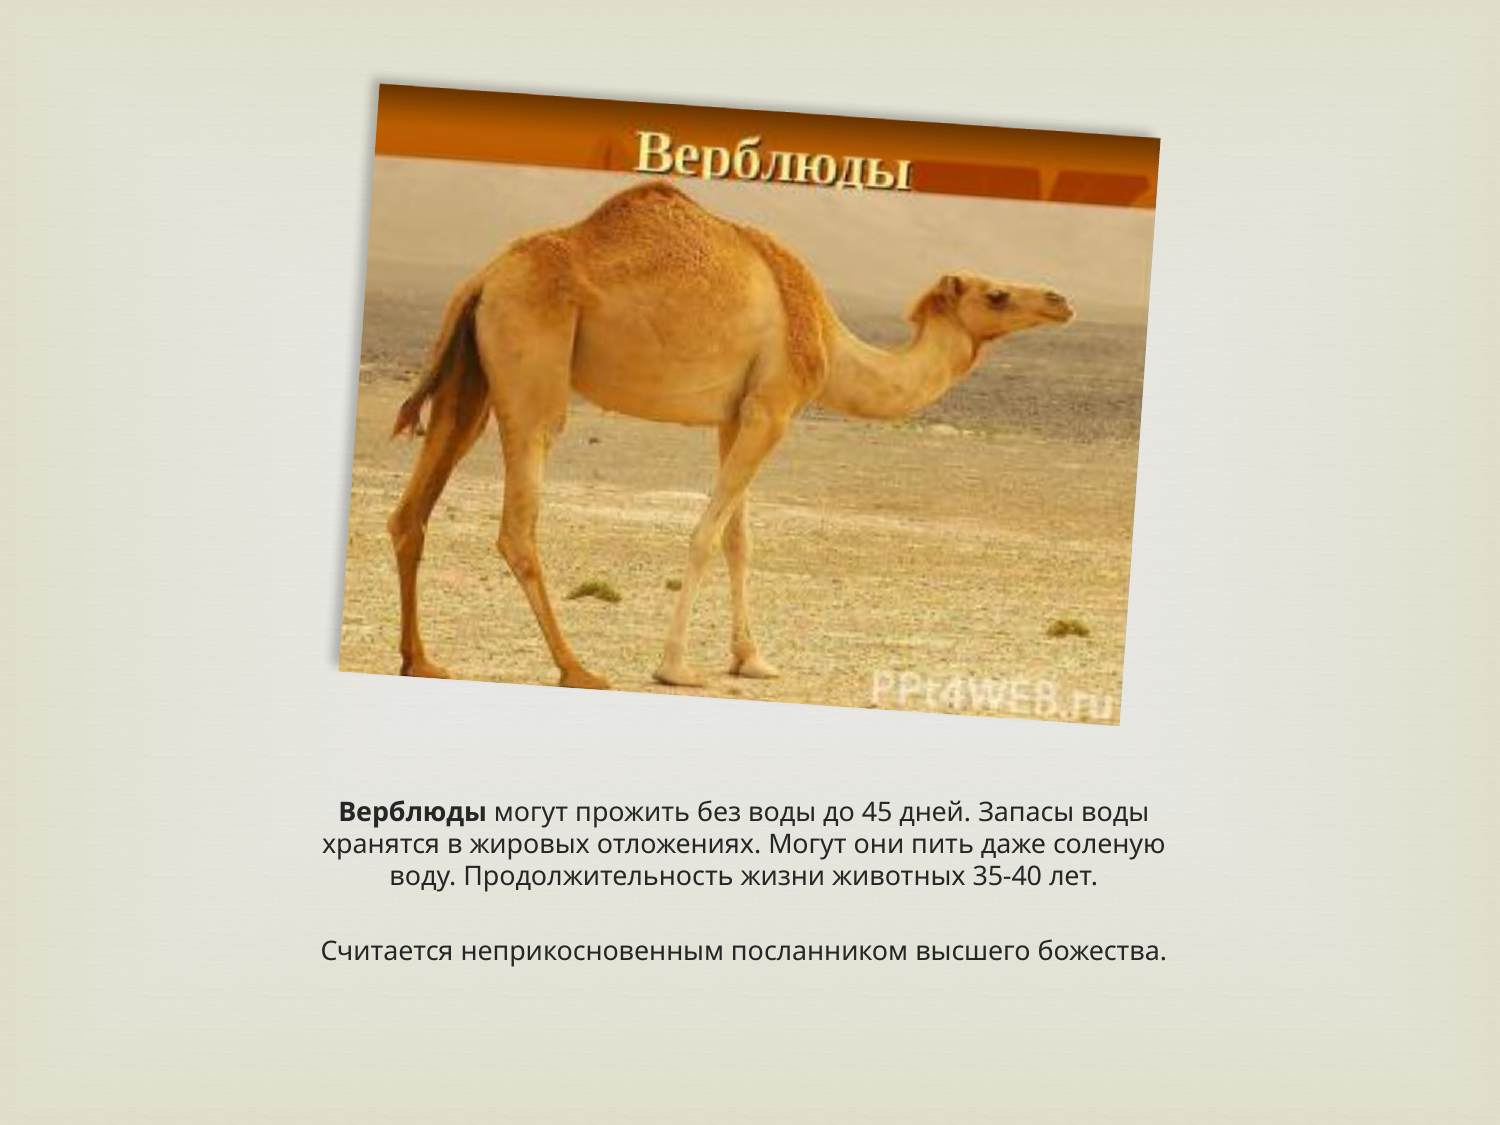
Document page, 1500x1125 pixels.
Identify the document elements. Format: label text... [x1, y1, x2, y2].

list Верблюды могут прожить без воды до 45 дней. Запасы воды хранятся в жировых отложениях. Могут они пить даже соленую воду. Продолжительность жизни животных 35-40 лет. Считается неприкосновенным посланником высшего божества. [294, 786, 1194, 1013]
picture [338, 84, 1161, 726]
